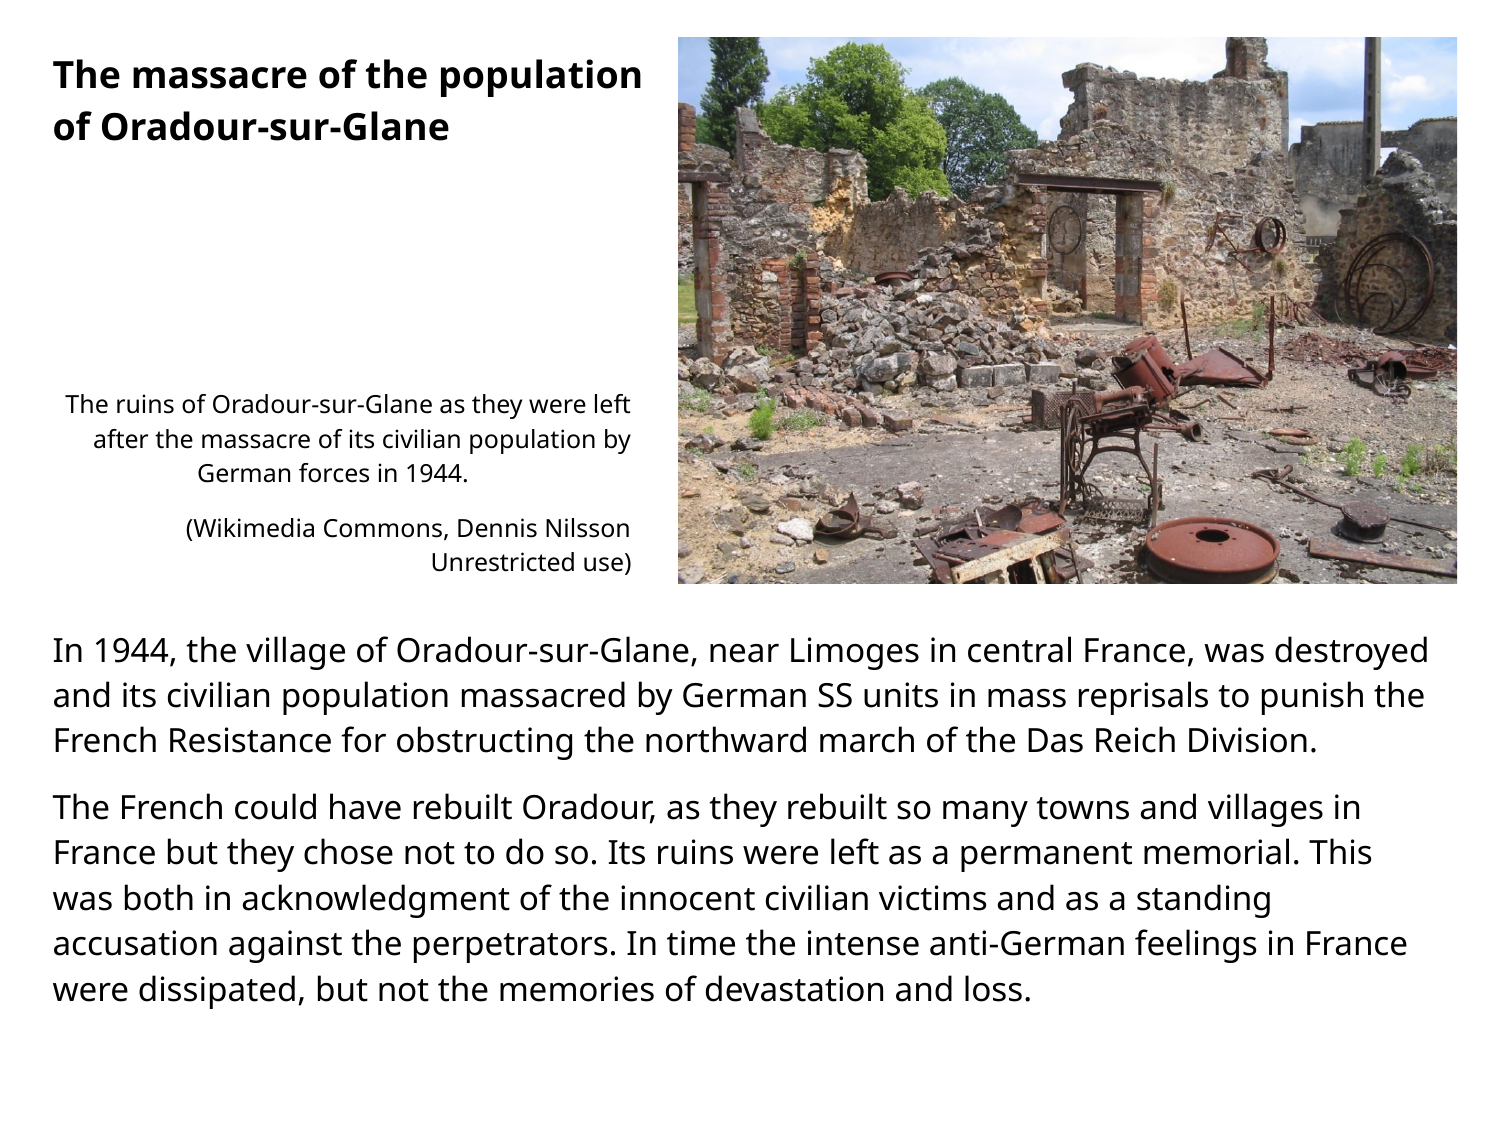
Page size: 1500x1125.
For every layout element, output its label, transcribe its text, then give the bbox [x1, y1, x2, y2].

picture [678, 37, 1458, 584]
list In 1944, the village of Oradour-sur-Glane, near Limoges in central France, was destroyed and its civilian population massacred by German SS units in mass reprisals to punish the French Resistance for obstructing the northward march of the Das Reich Division. The French could have rebuilt Oradour, as they rebuilt so many towns and villages in France but they chose not to do so. Its ruins were left as a permanent memorial. This was both in acknowledgment of the innocent civilian victims and as a standing accusation against the perpetrators. In time the intense anti-German feelings in France were dissipated, but not the memories of devastation and loss. [37, 615, 1458, 1088]
title The massacre of the population of Oradour-sur-Glane [37, 37, 678, 188]
list The ruins of Oradour-sur-Glane as they were left after the massacre of its civilian population by German forces in 1944. (Wikimedia Commons, Dennis Nilsson Unrestricted use) [37, 292, 647, 584]
